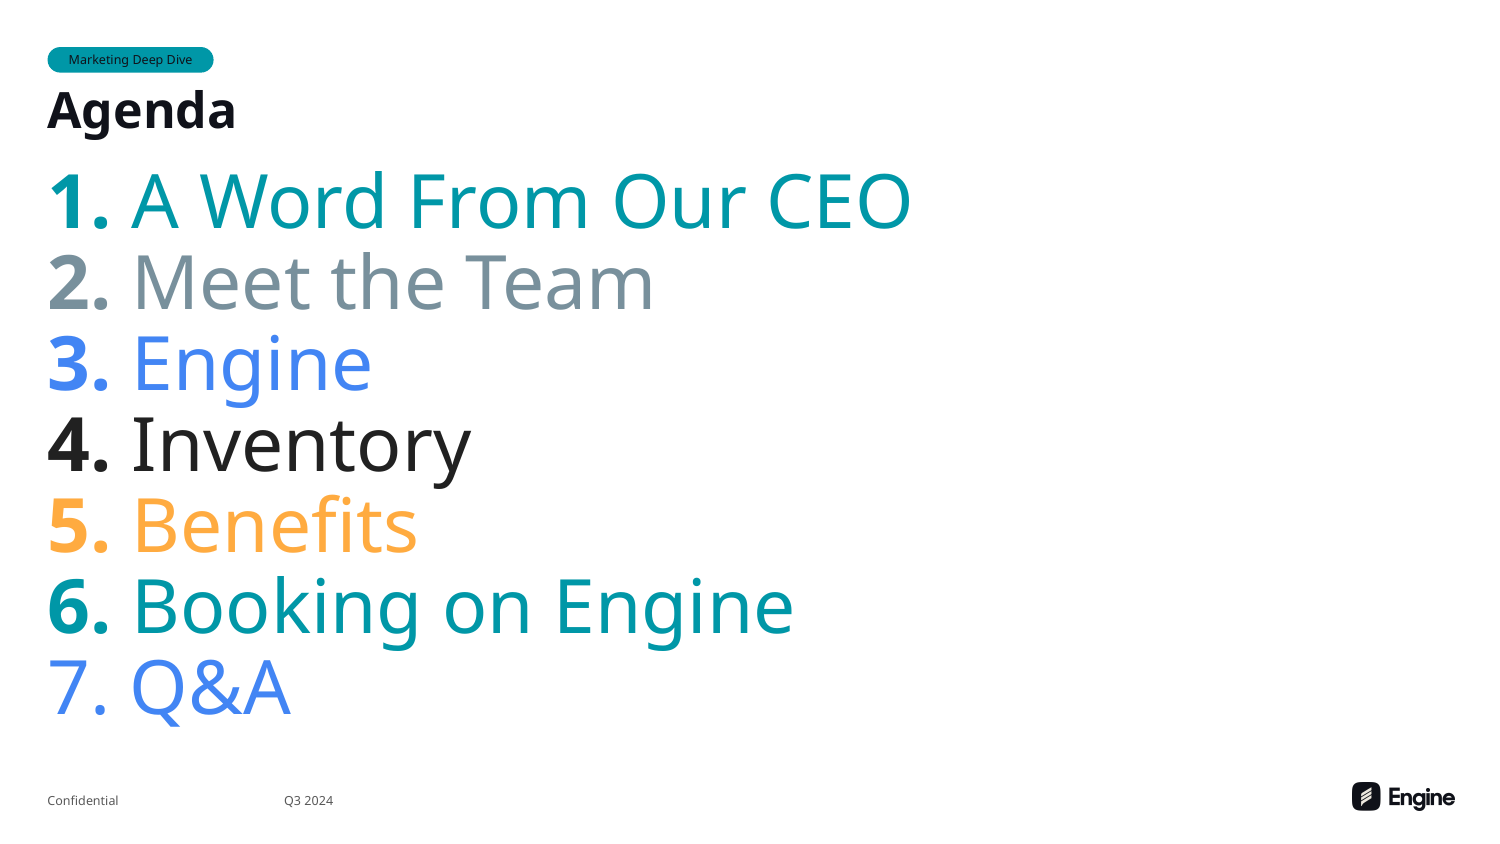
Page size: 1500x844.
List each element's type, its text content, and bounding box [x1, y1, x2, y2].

text_box Marketing Deep Dive [47, 47, 214, 73]
text_box Confidential [47, 792, 268, 819]
picture [1352, 782, 1455, 812]
text_box Q3 2024 [284, 792, 504, 819]
text_box Agenda [47, 78, 746, 187]
text_box 1. A Word From Our CEO 2. Meet the Team 3. Engine 4. Inventory 5. Benefits 6. Booking on Engine 7. Q&A [47, 154, 979, 731]
